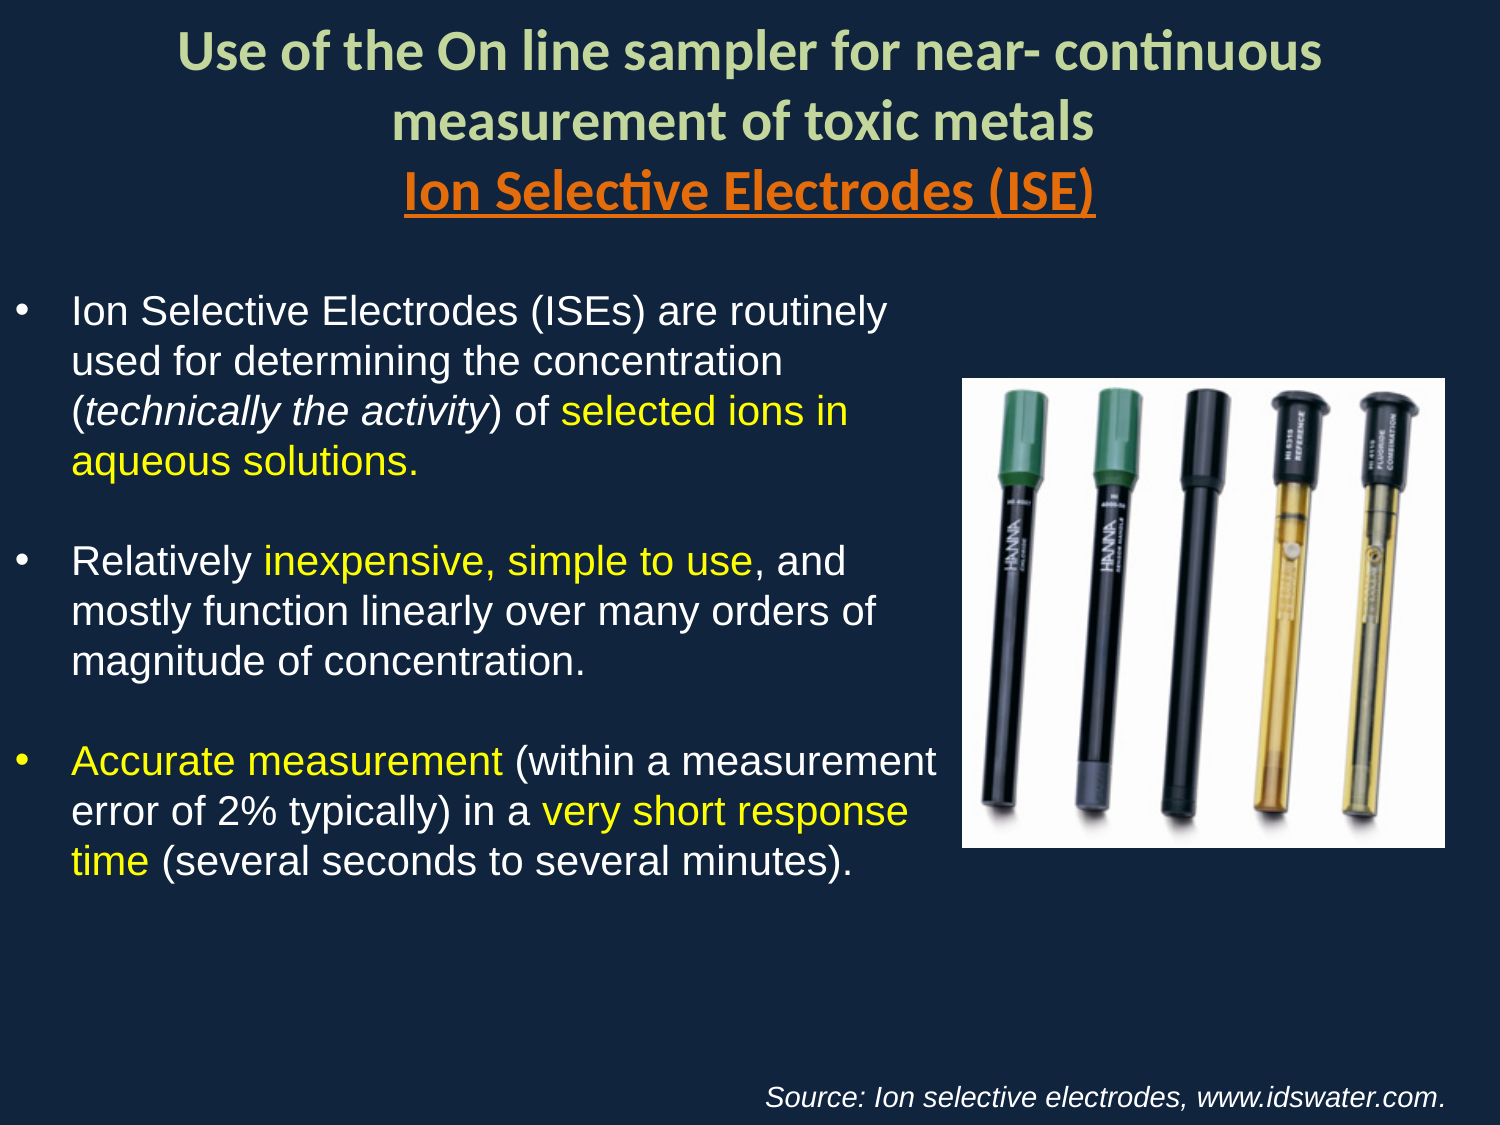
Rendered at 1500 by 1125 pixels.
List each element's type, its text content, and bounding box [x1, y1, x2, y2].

title Use of the On line sampler for near- continuous measurement of toxic metals Ion Selective Electrodes (ISE) [75, 80, 1425, 153]
text_box Ion Selective Electrodes (ISEs) are routinely used for determining the concentration (technically the activity) of selected ions in aqueous solutions. Relatively inexpensive, simple to use, and mostly function linearly over many orders of magnitude of concentration. Accurate measurement (within a measurement error of 2% typically) in a very short response time (several seconds to several minutes). [0, 276, 963, 942]
picture [962, 378, 1445, 848]
text_box Source: Ion selective electrodes, www.idswater.com. [750, 1070, 1500, 1121]
